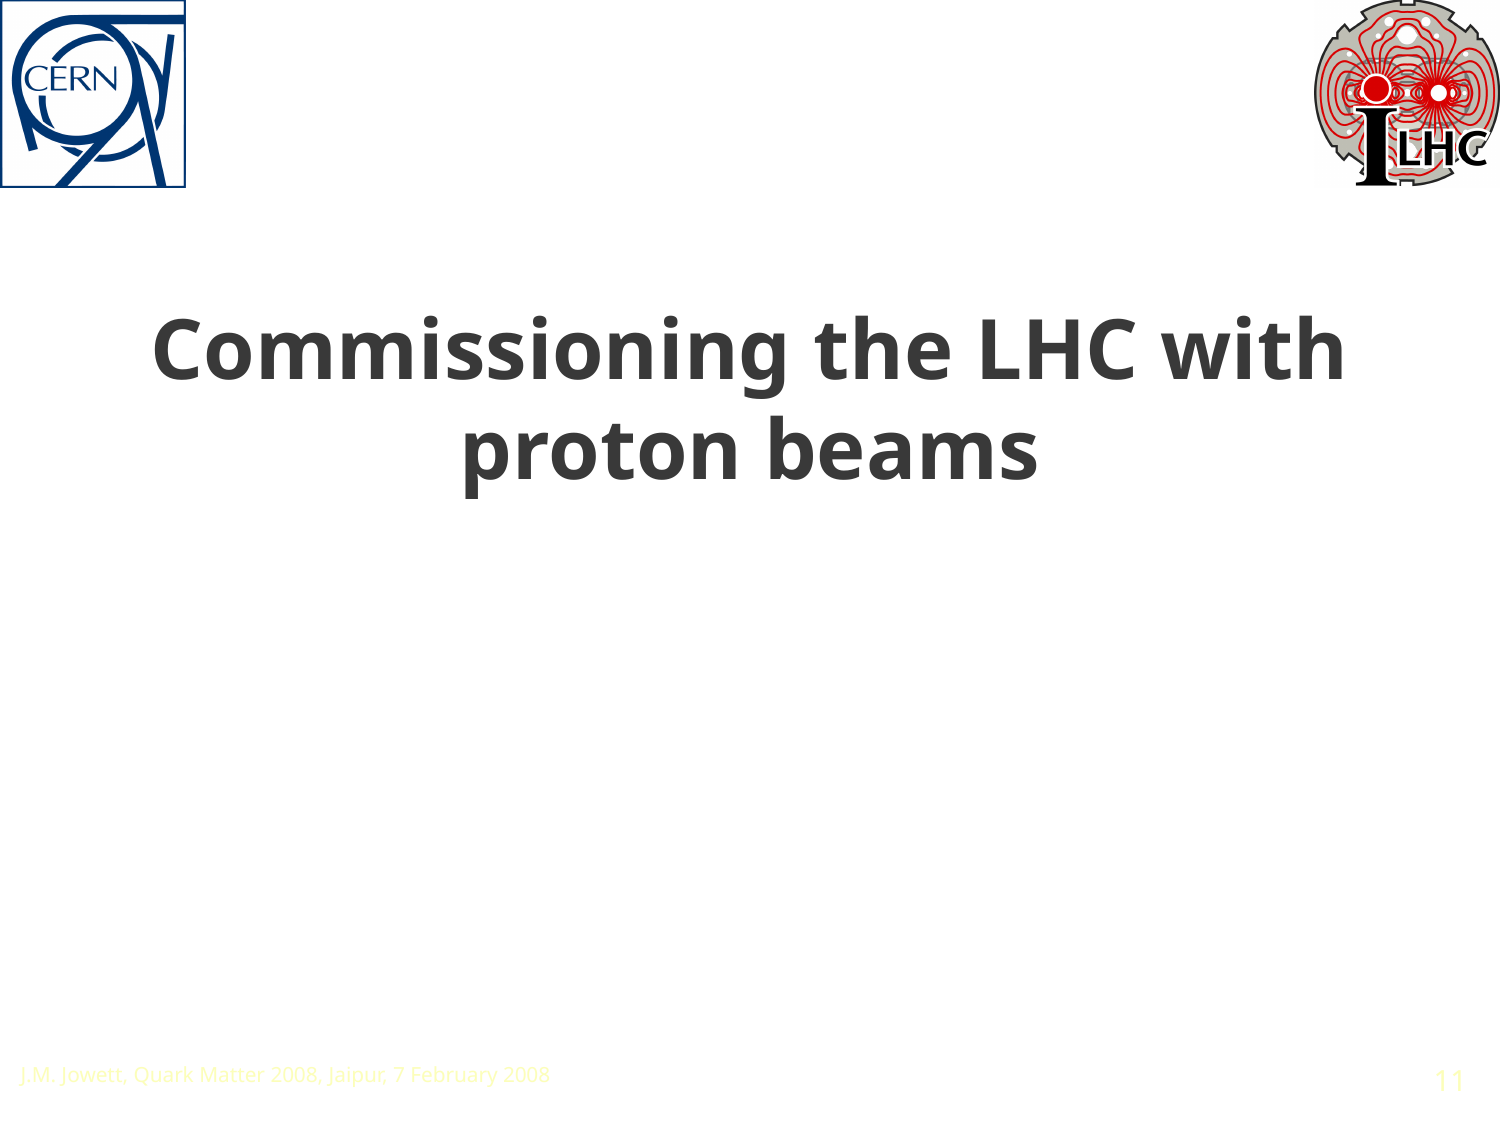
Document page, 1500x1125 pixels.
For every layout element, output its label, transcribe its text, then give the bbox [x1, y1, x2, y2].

picture [1314, 0, 1500, 188]
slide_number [5, 1054, 915, 1125]
title Commissioning the LHC with proton beams [112, 290, 1388, 504]
picture [0, 0, 186, 188]
slide_number 11 [1115, 1054, 1483, 1125]
